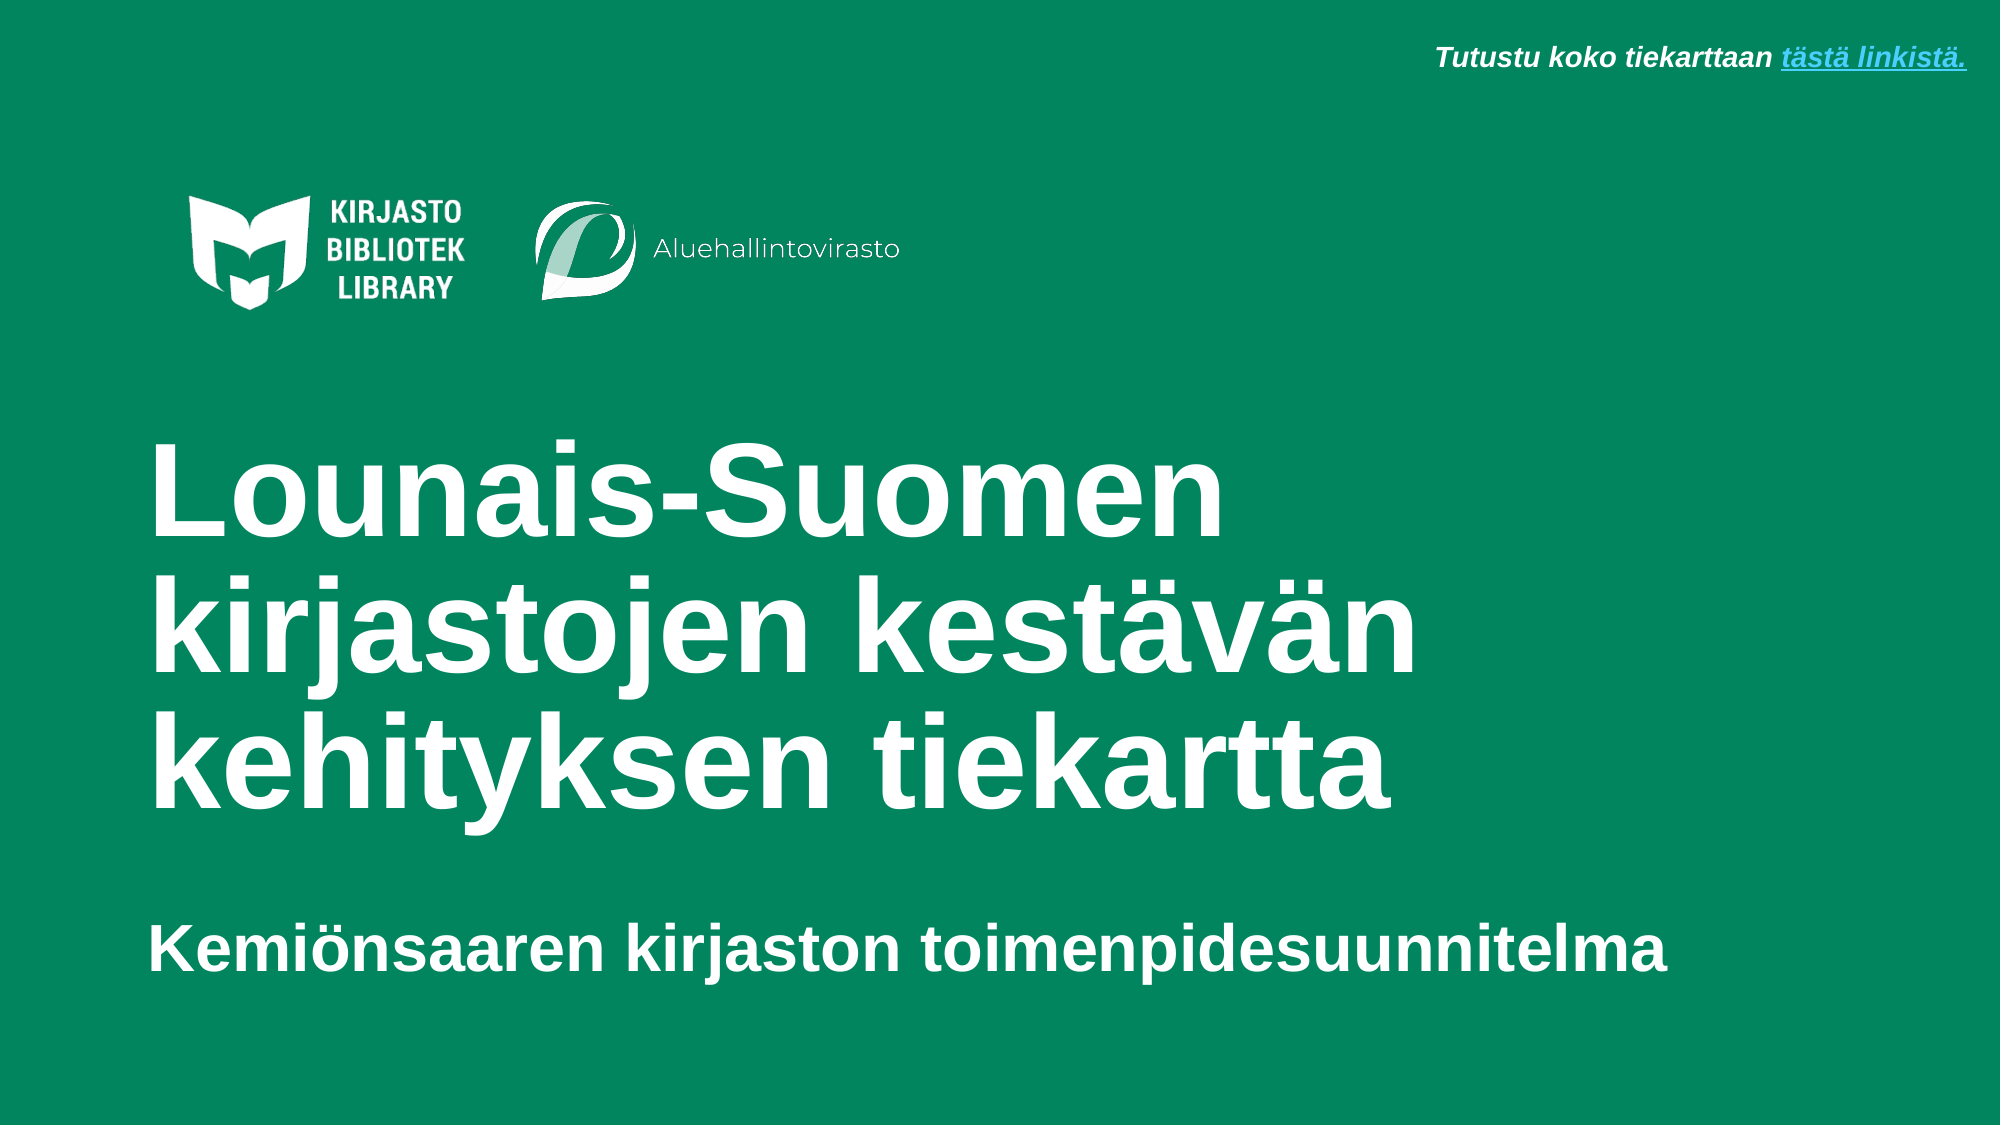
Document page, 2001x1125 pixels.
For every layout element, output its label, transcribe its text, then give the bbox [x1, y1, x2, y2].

picture [530, 197, 902, 304]
title Lounais-Suomen kirjastojen kestävän kehityksen tiekartta [147, 427, 1840, 730]
text_box Tutustu koko tiekarttaan tästä linkistä. [1419, 30, 2000, 81]
subtitle Kemiönsaaren kirjaston toimenpidesuunnitelma [147, 894, 1839, 991]
picture [160, 173, 494, 331]
